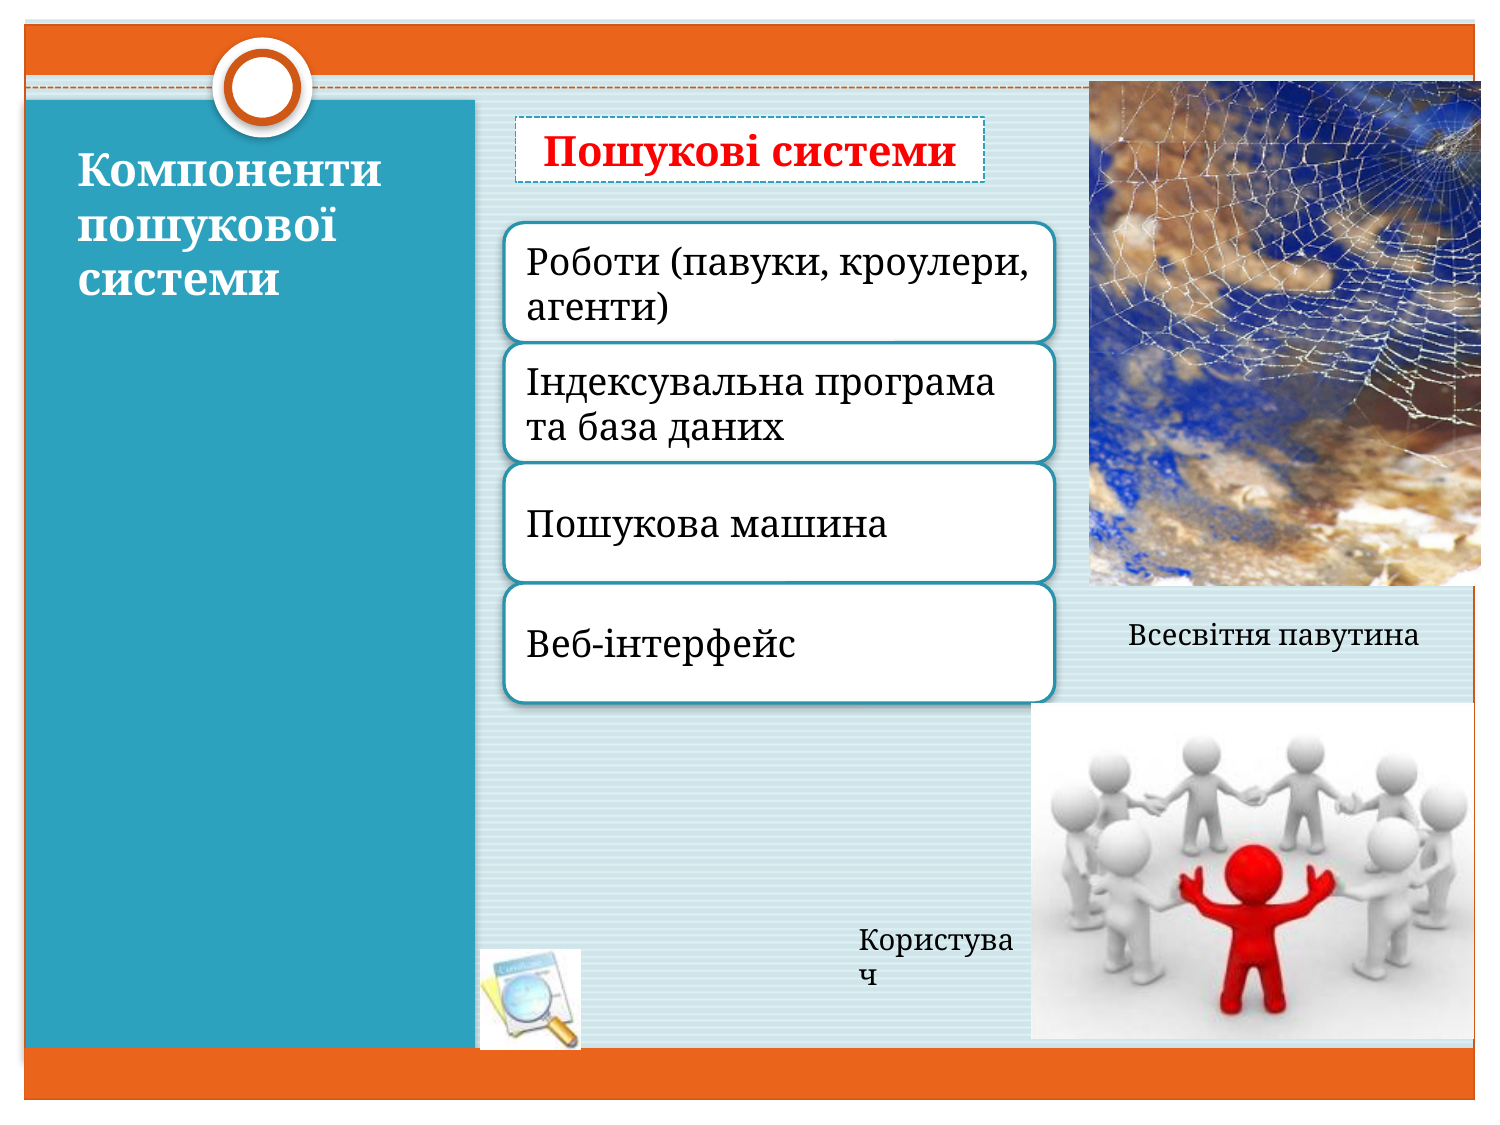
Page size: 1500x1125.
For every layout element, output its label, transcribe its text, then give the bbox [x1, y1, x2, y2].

picture [1030, 702, 1474, 1040]
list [503, 222, 1055, 704]
picture [1089, 81, 1481, 587]
text_box Пошукові системи [515, 116, 985, 183]
title Компоненти пошукової системи [62, 149, 450, 313]
text_box Користувач [843, 913, 1024, 999]
text_box Всесвітня павутина [1113, 609, 1454, 659]
picture [480, 948, 581, 1050]
